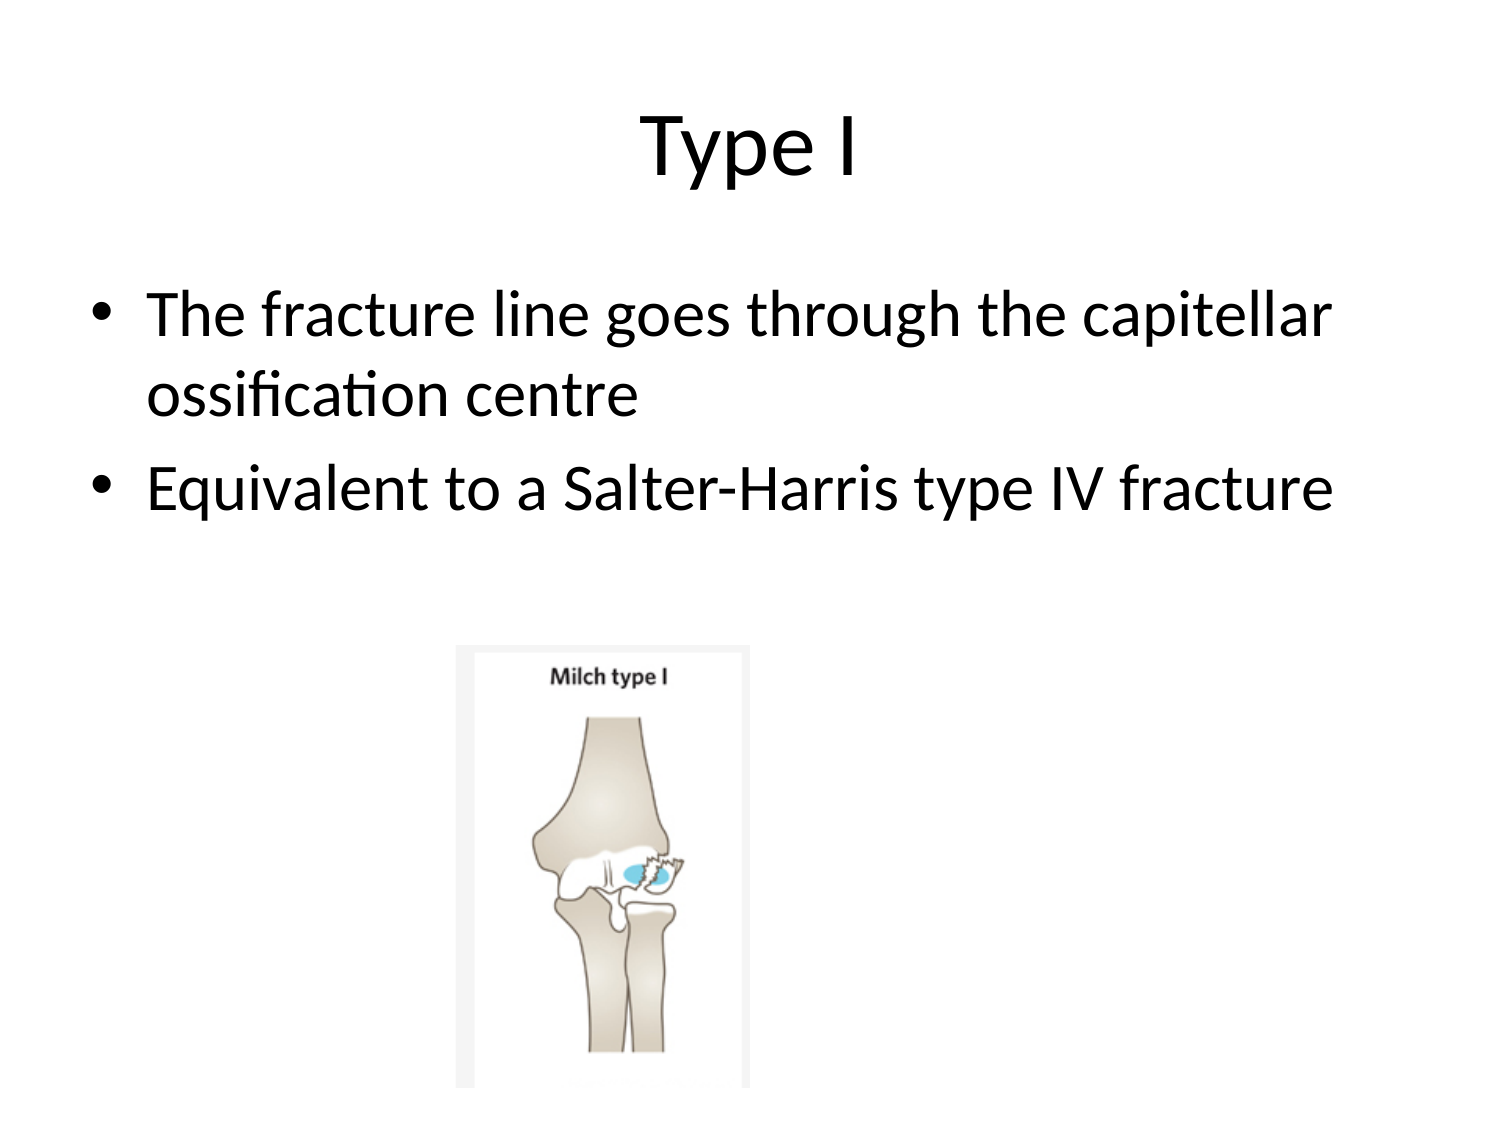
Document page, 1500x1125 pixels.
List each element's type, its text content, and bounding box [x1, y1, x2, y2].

list The fracture line goes through the capitellar ossification centre Equivalent to a Salter-Harris type IV fracture [75, 262, 1425, 1005]
picture [452, 644, 751, 1088]
title Type I [75, 45, 1425, 233]
